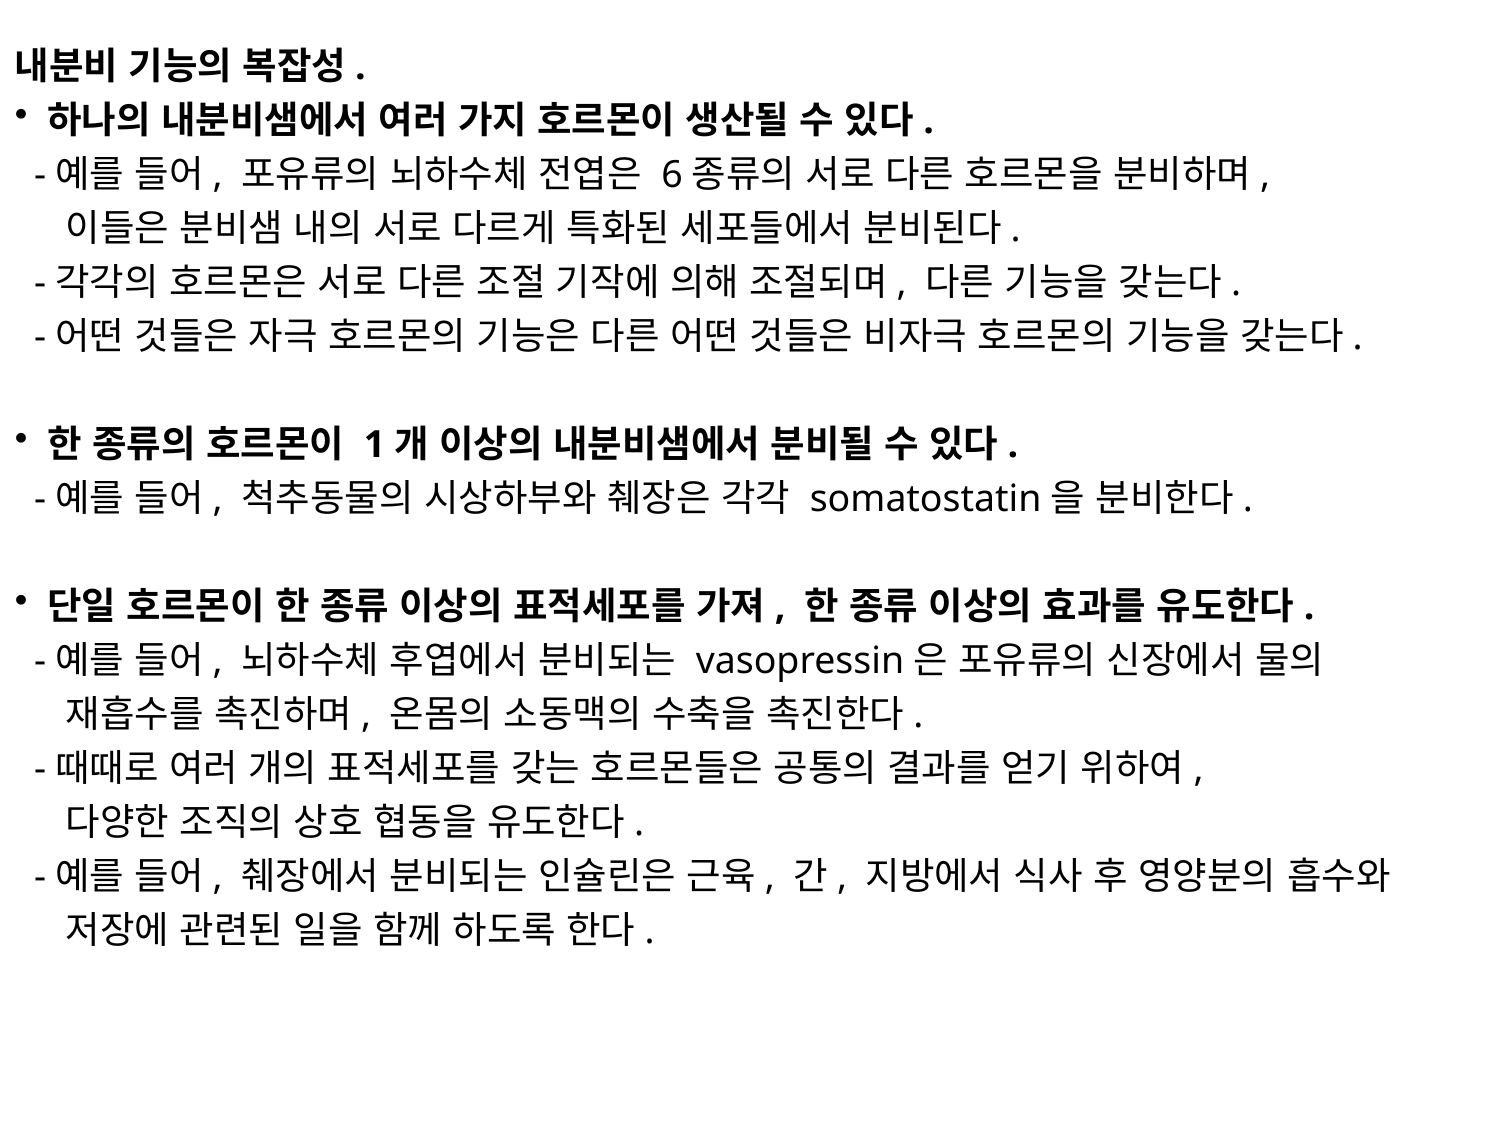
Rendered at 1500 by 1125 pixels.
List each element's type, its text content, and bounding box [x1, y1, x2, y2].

text_box 내분비 기능의 복잡성. 하나의 내분비샘에서 여러 가지 호르몬이 생산될 수 있다. -예를 들어, 포유류의 뇌하수체 전엽은 6종류의 서로 다른 호르몬을 분비하며, 이들은 분비샘 내의 서로 다르게 특화된 세포들에서 분비된다. -각각의 호르몬은 서로 다른 조절 기작에 의해 조절되며, 다른 기능을 갖는다. -어떤 것들은 자극 호르몬의 기능은 다른 어떤 것들은 비자극 호르몬의 기능을 갖는다. 한 종류의 호르몬이 1개 이상의 내분비샘에서 분비될 수 있다. -예를 들어, 척추동물의 시상하부와 췌장은 각각 somatostatin을 분비한다. 단일 호르몬이 한 종류 이상의 표적세포를 가져, 한 종류 이상의 효과를 유도한다. -예를 들어, 뇌하수체 후엽에서 분비되는 vasopressin은 포유류의 신장에서 물의 재흡수를 촉진하며, 온몸의 소동맥의 수축을 촉진한다. -때때로 여러 개의 표적세포를 갖는 호르몬들은 공통의 결과를 얻기 위하여, 다양한 조직의 상호 협동을 유도한다. -예를 들어, 췌장에서 분비되는 인슐린은 근육, 간, 지방에서 식사 후 영양분의 흡수와 저장에 관련된 일을 함께 하도록 한다. [0, 25, 1500, 959]
